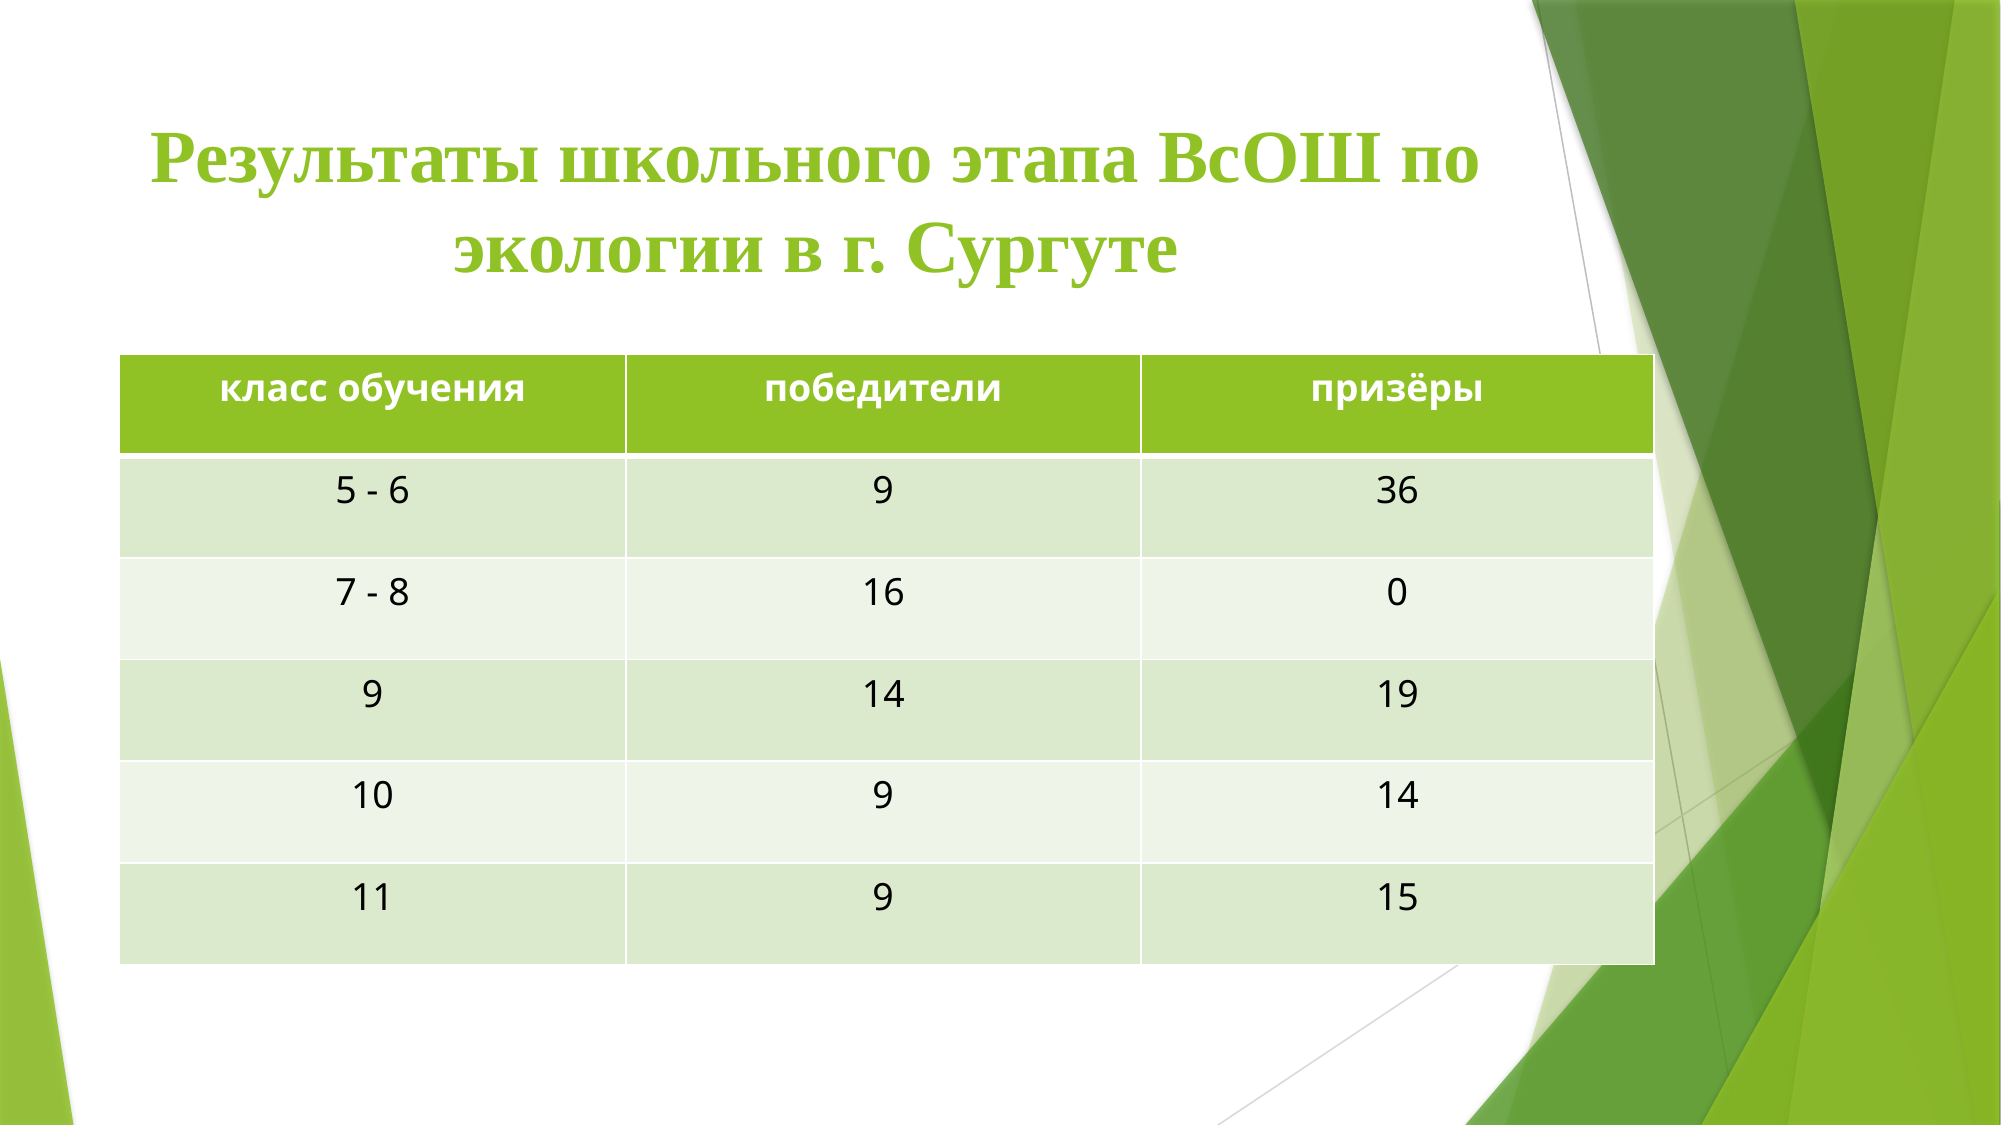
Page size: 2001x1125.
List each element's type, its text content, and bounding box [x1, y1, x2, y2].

table_cell 9 [627, 762, 1140, 862]
table_header призёры [1142, 355, 1653, 453]
table_cell 9 [627, 459, 1140, 557]
table_cell 36 [1142, 459, 1653, 557]
table_cell 7 - 8 [120, 559, 625, 659]
table_cell 14 [627, 660, 1140, 760]
table_cell 19 [1142, 660, 1653, 760]
table_cell 9 [120, 660, 625, 760]
table_header победители [627, 355, 1140, 453]
table_cell 10 [120, 762, 625, 862]
table_cell 0 [1142, 559, 1653, 659]
title Результаты школьного этапа ВсОШ по экологии в г. Сургуте [111, 99, 1522, 317]
table_cell 16 [627, 559, 1140, 659]
table_cell 14 [1142, 762, 1653, 862]
table_cell 9 [627, 864, 1140, 964]
table_cell 5 - 6 [120, 459, 625, 557]
table_header класс обучения [120, 355, 625, 453]
table_cell 11 [120, 864, 625, 964]
table_cell 15 [1142, 864, 1653, 964]
